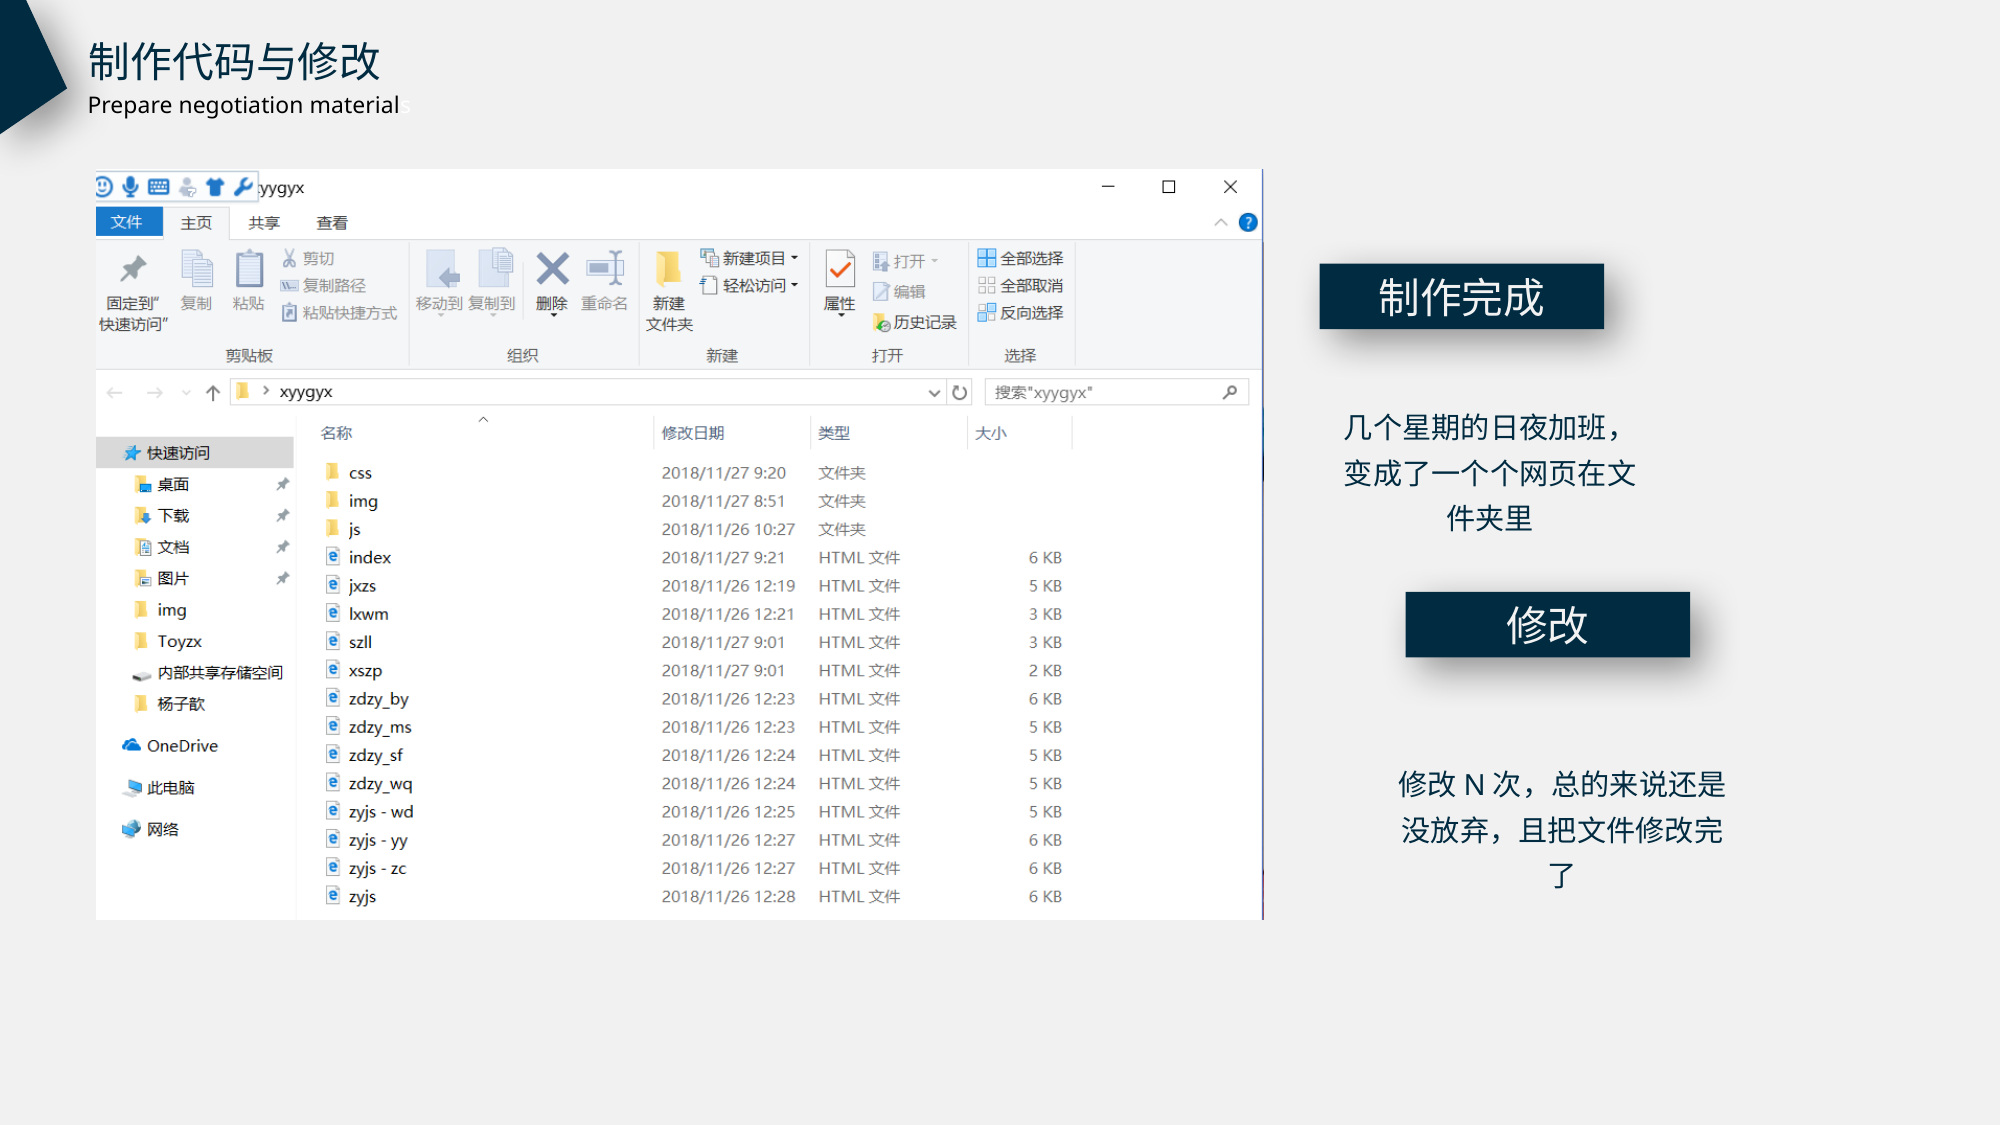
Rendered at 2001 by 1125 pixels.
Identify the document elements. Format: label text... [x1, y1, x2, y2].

text_box 几个星期的日夜加班，变成了一个个网页在文件夹里 [1319, 392, 1661, 543]
text_box [0, 0, 68, 135]
text_box 修改N次，总的来说还是没放弃，且把文件修改完了 [1379, 748, 1746, 900]
text_box Prepare negotiation materials [90, 83, 532, 126]
text_box 修改 [1405, 591, 1691, 658]
text_box 制作代码与修改 [77, 28, 397, 83]
picture [96, 169, 1264, 920]
text_box 制作完成 [1319, 263, 1605, 330]
